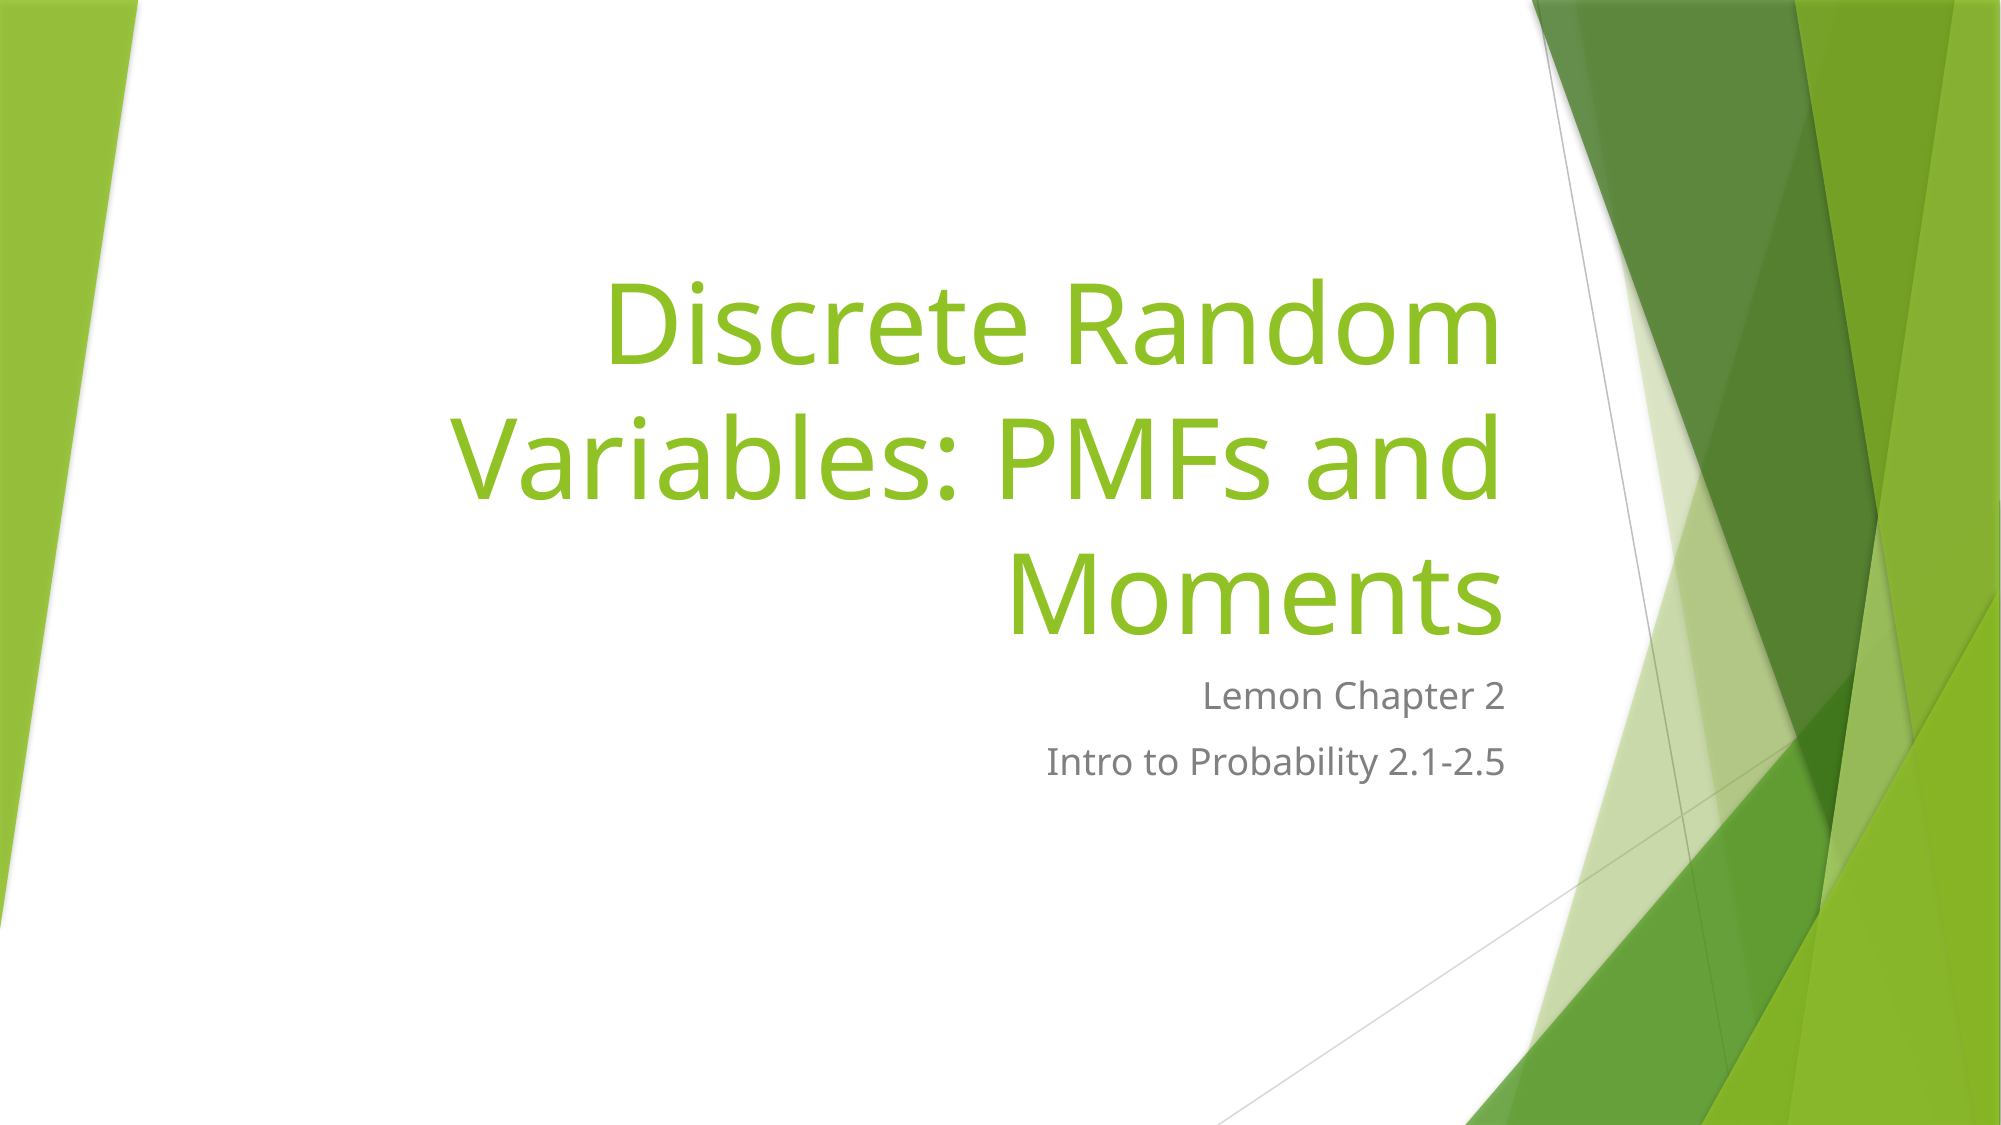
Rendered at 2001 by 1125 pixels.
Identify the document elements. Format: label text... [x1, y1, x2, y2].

subtitle Lemon Chapter 2 Intro to Probability 2.1-2.5 [247, 664, 1522, 845]
title Discrete Random Variables: PMFs and Moments [247, 394, 1522, 664]
